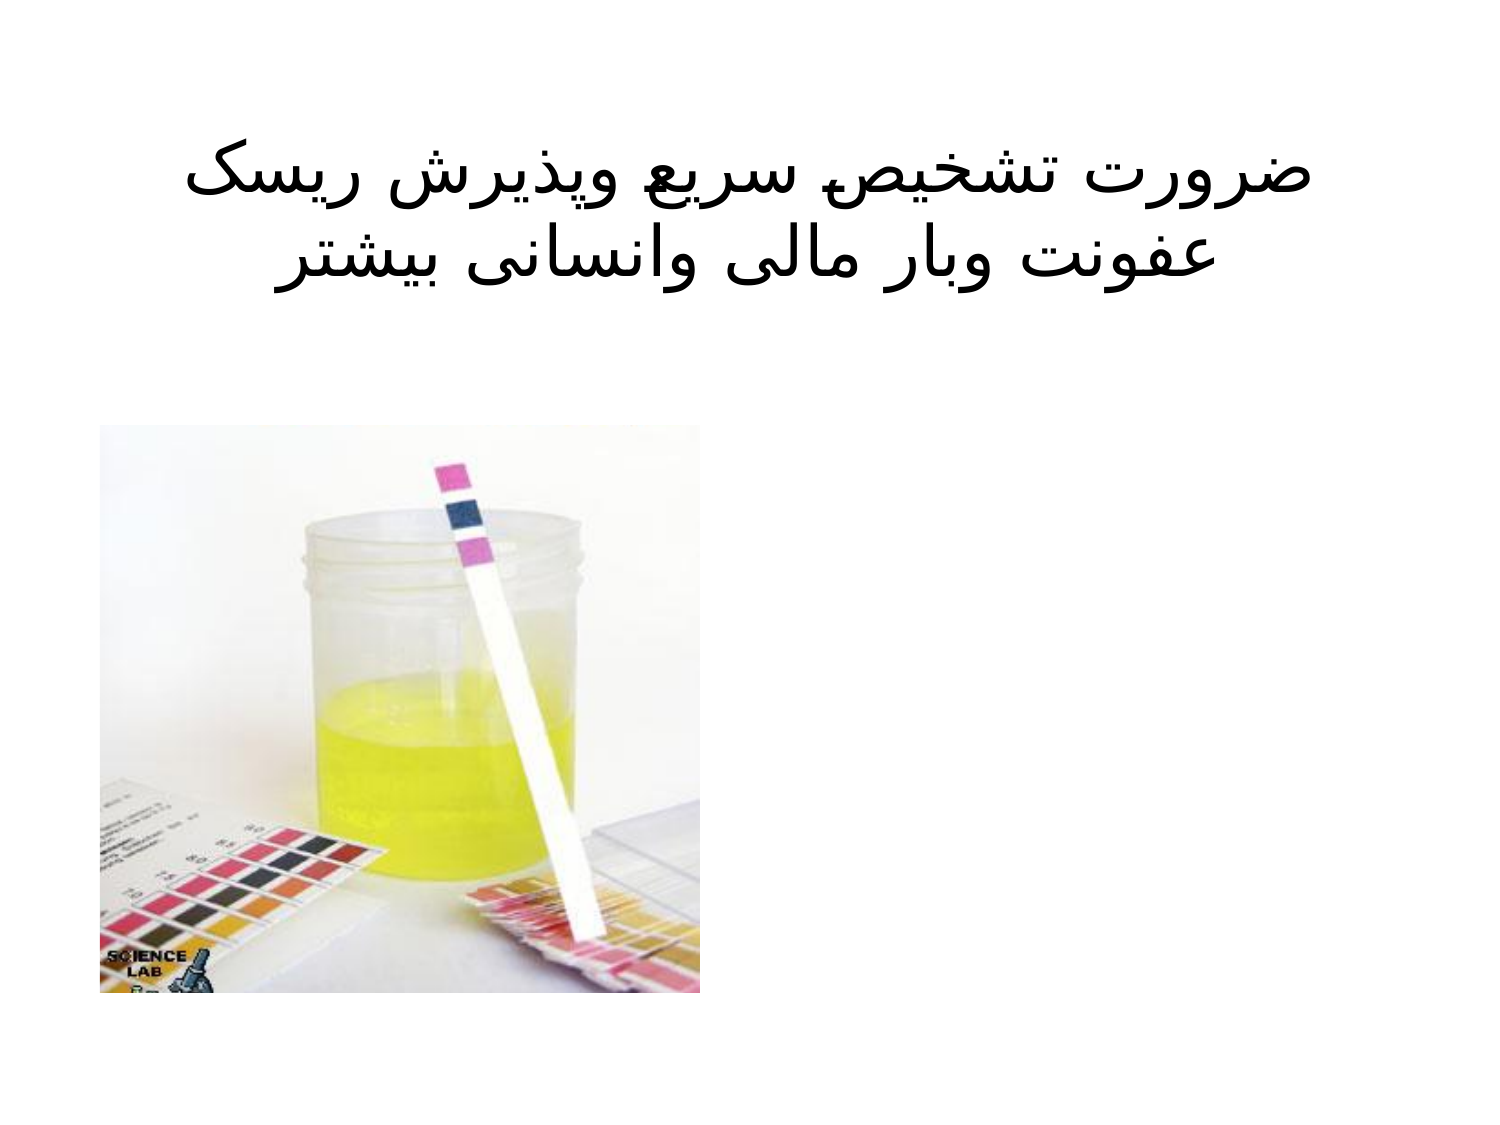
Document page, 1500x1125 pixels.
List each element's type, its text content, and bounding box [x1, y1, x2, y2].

picture [99, 424, 701, 993]
title ضرورت تشخیص سریع وپذیرش ریسک عفونت وبار مالی وانسانی بیشتر [75, 112, 1425, 300]
